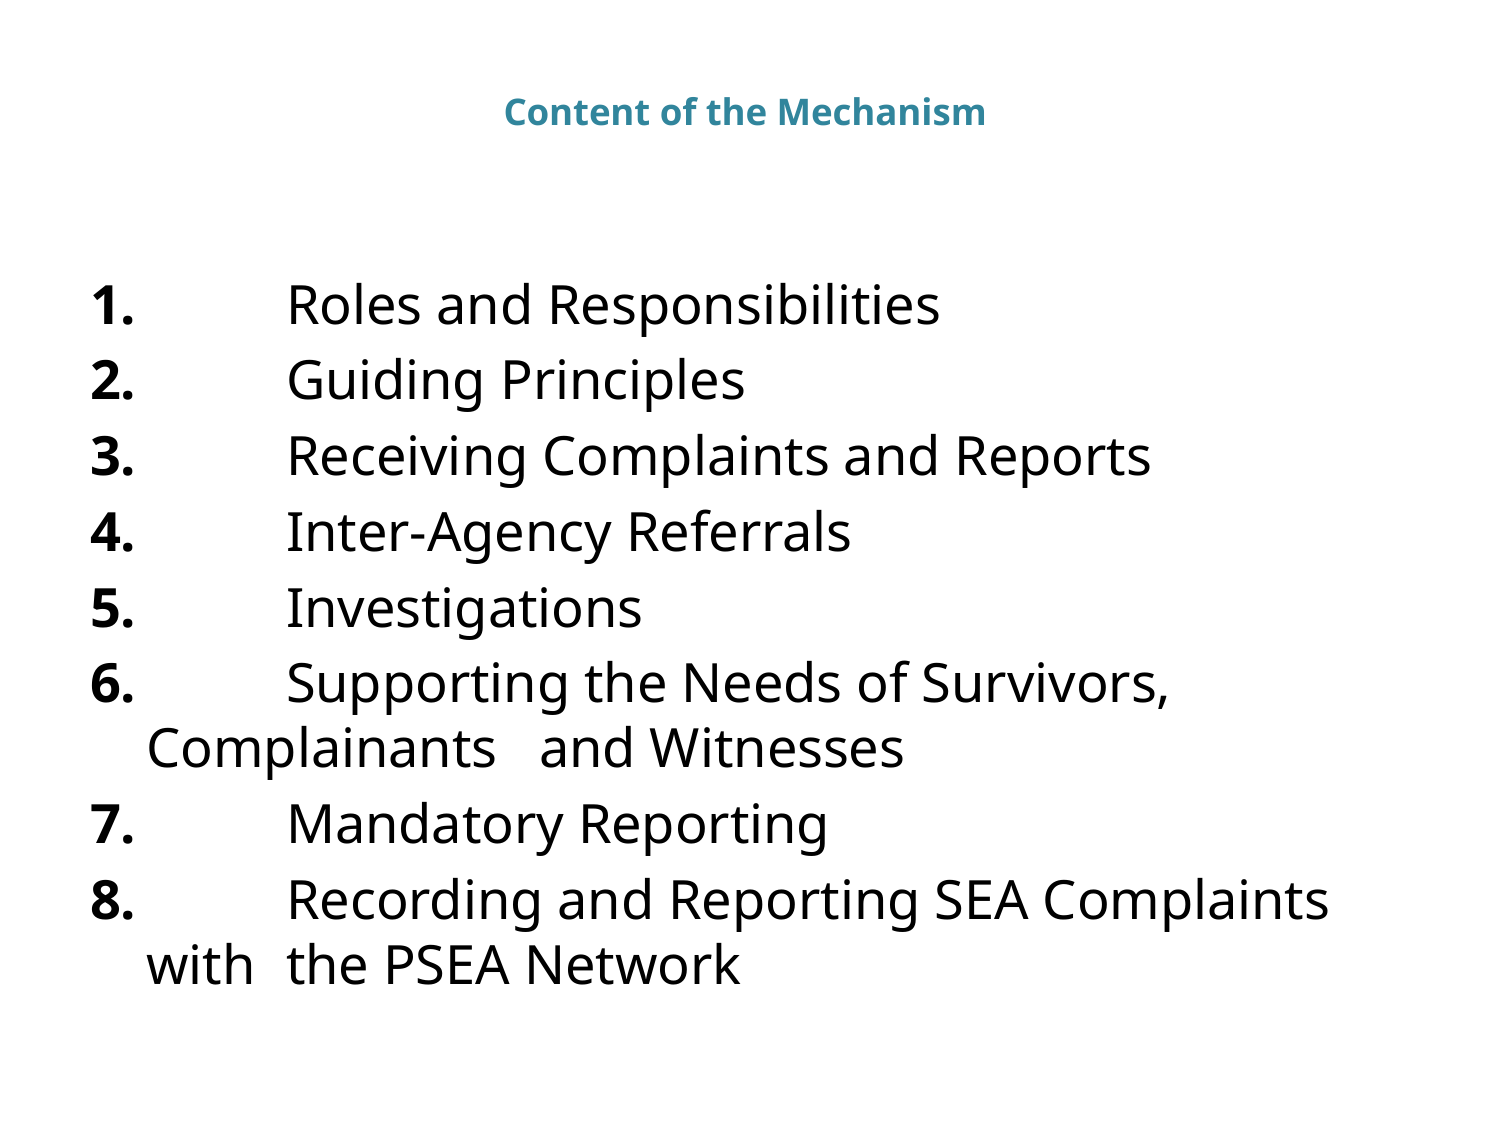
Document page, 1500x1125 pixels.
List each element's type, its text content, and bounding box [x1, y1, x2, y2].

title Content of the Mechanism [75, 45, 1425, 185]
list 1. Roles and Responsibilities 2. Guiding Principles 3. Receiving Complaints and Reports 4. Inter-Agency Referrals 5. Investigations 6. Supporting the Needs of Survivors, Complainants and Witnesses 7. Mandatory Reporting 8. Recording and Reporting SEA Complaints with the PSEA Network [75, 262, 1425, 1005]
